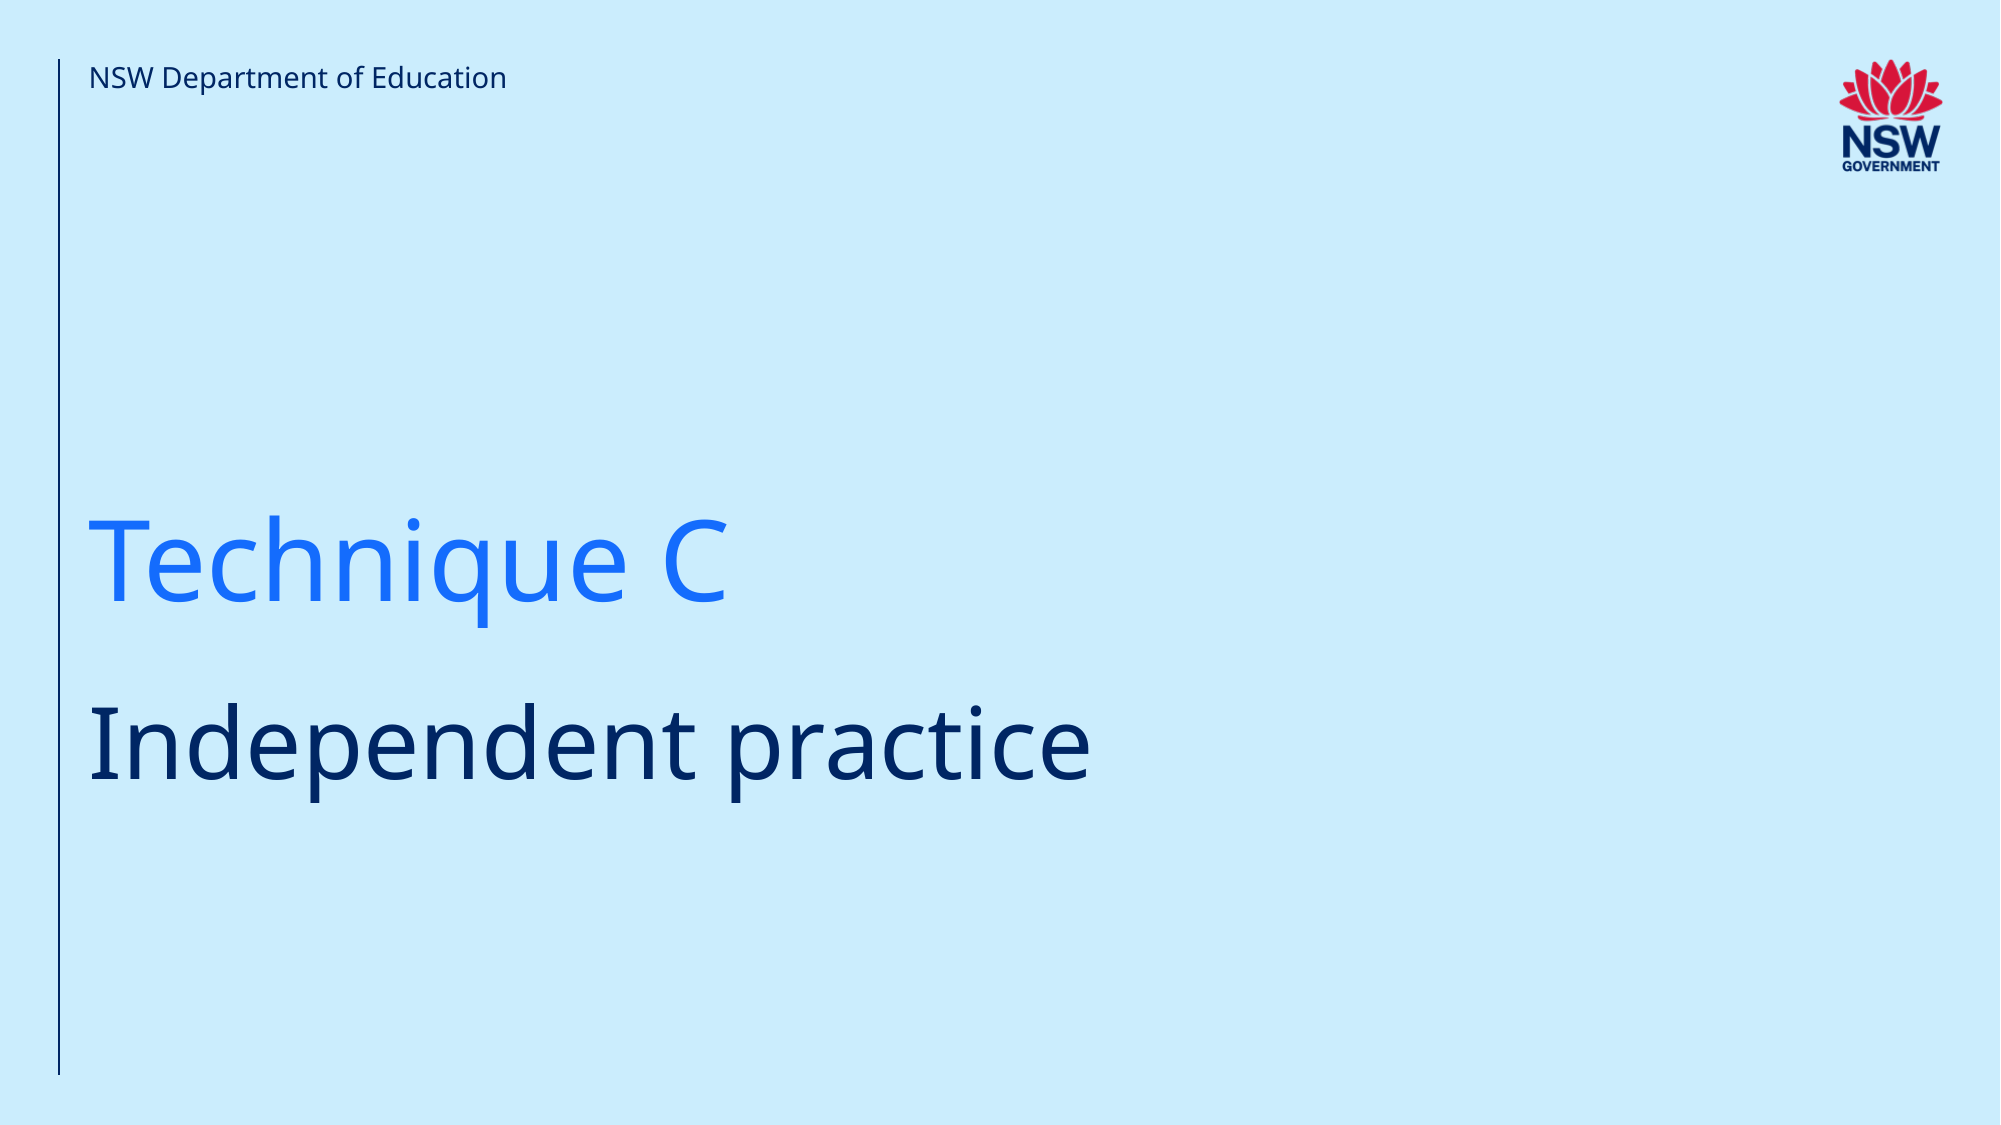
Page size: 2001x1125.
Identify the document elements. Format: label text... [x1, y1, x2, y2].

list Technique C [88, 307, 827, 624]
footer NSW Department of Education [88, 59, 827, 172]
picture [1839, 59, 1943, 172]
title Independent practice [88, 667, 1941, 799]
